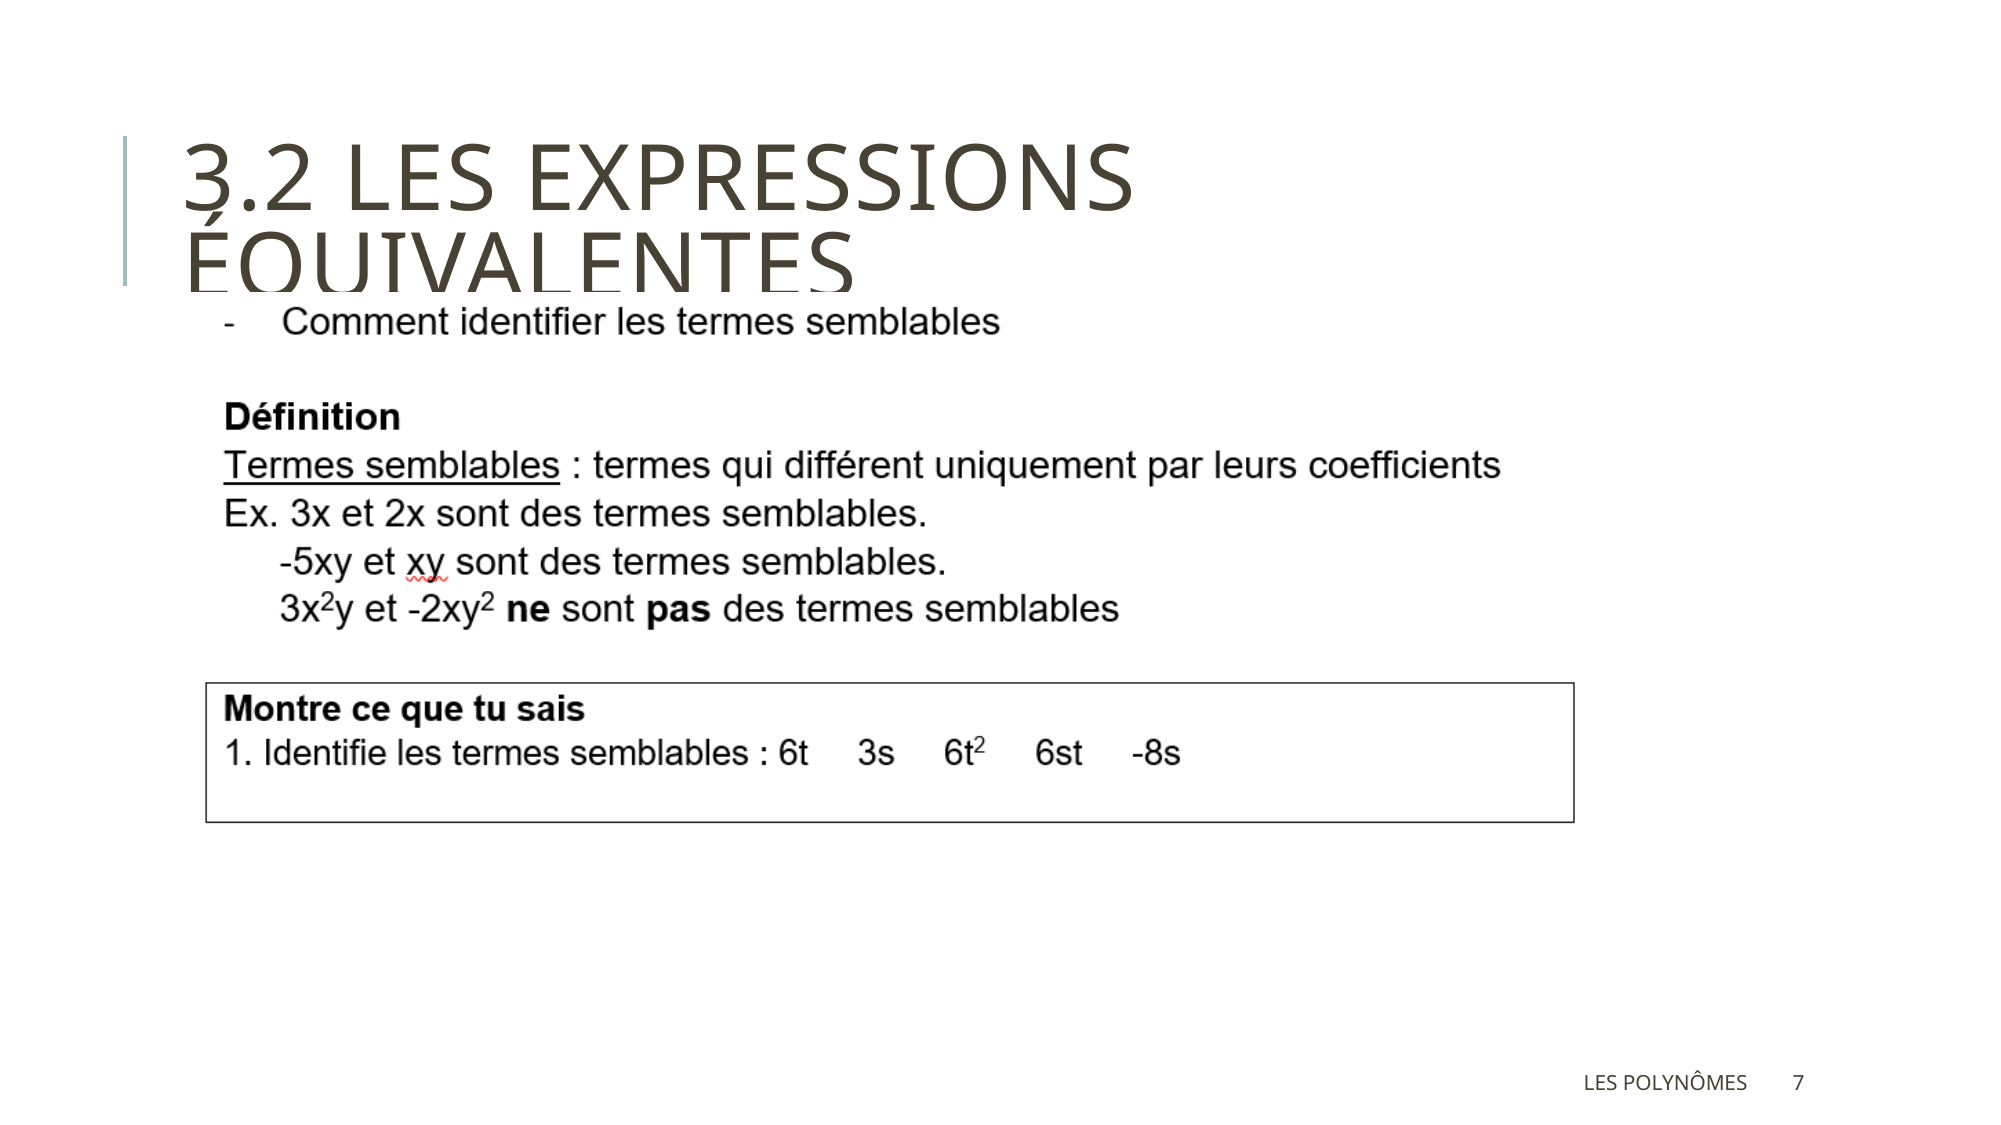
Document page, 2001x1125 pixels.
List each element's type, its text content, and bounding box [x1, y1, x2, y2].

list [167, 291, 1609, 849]
slide_number 7 [1777, 1061, 1938, 1107]
footer Les polynômes [794, 1061, 1763, 1107]
title 3.2 les expressions équivalentes [168, 96, 1763, 360]
